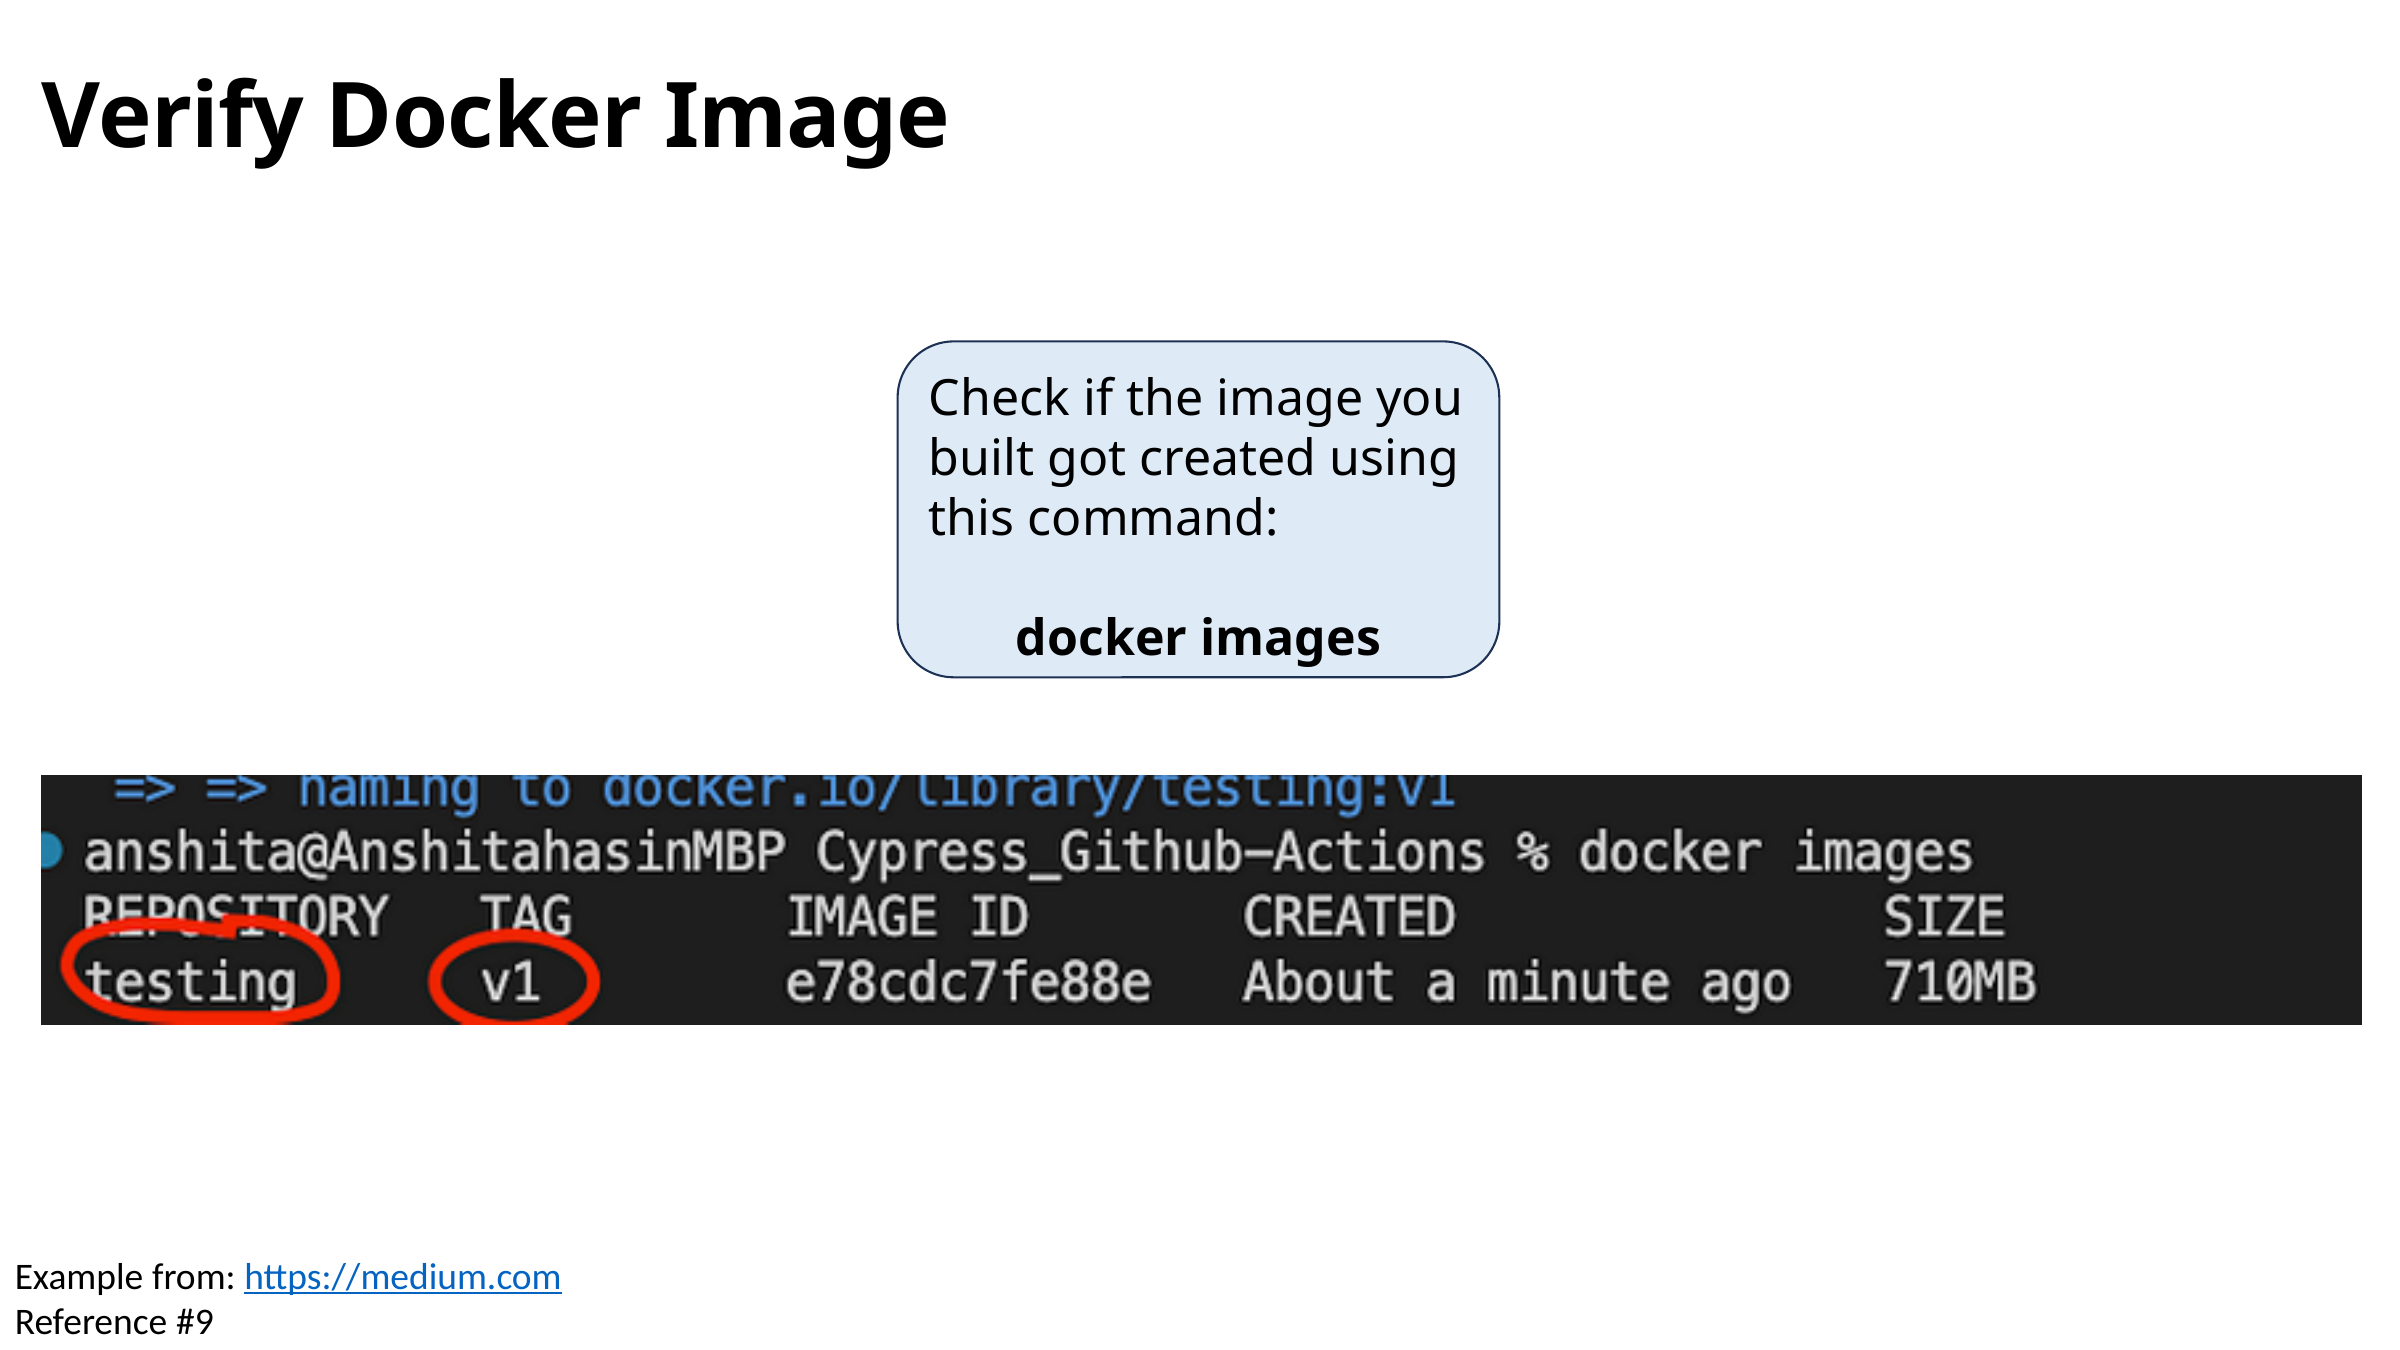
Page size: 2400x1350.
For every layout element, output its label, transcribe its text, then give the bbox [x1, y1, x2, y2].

picture [40, 775, 2362, 1025]
text_box Verify Docker Image [26, 44, 1601, 273]
text_box Example from: https://medium.com Reference #9 [0, 1244, 813, 1350]
text_box Check if the image you built got created using this command: docker images [896, 340, 1501, 679]
